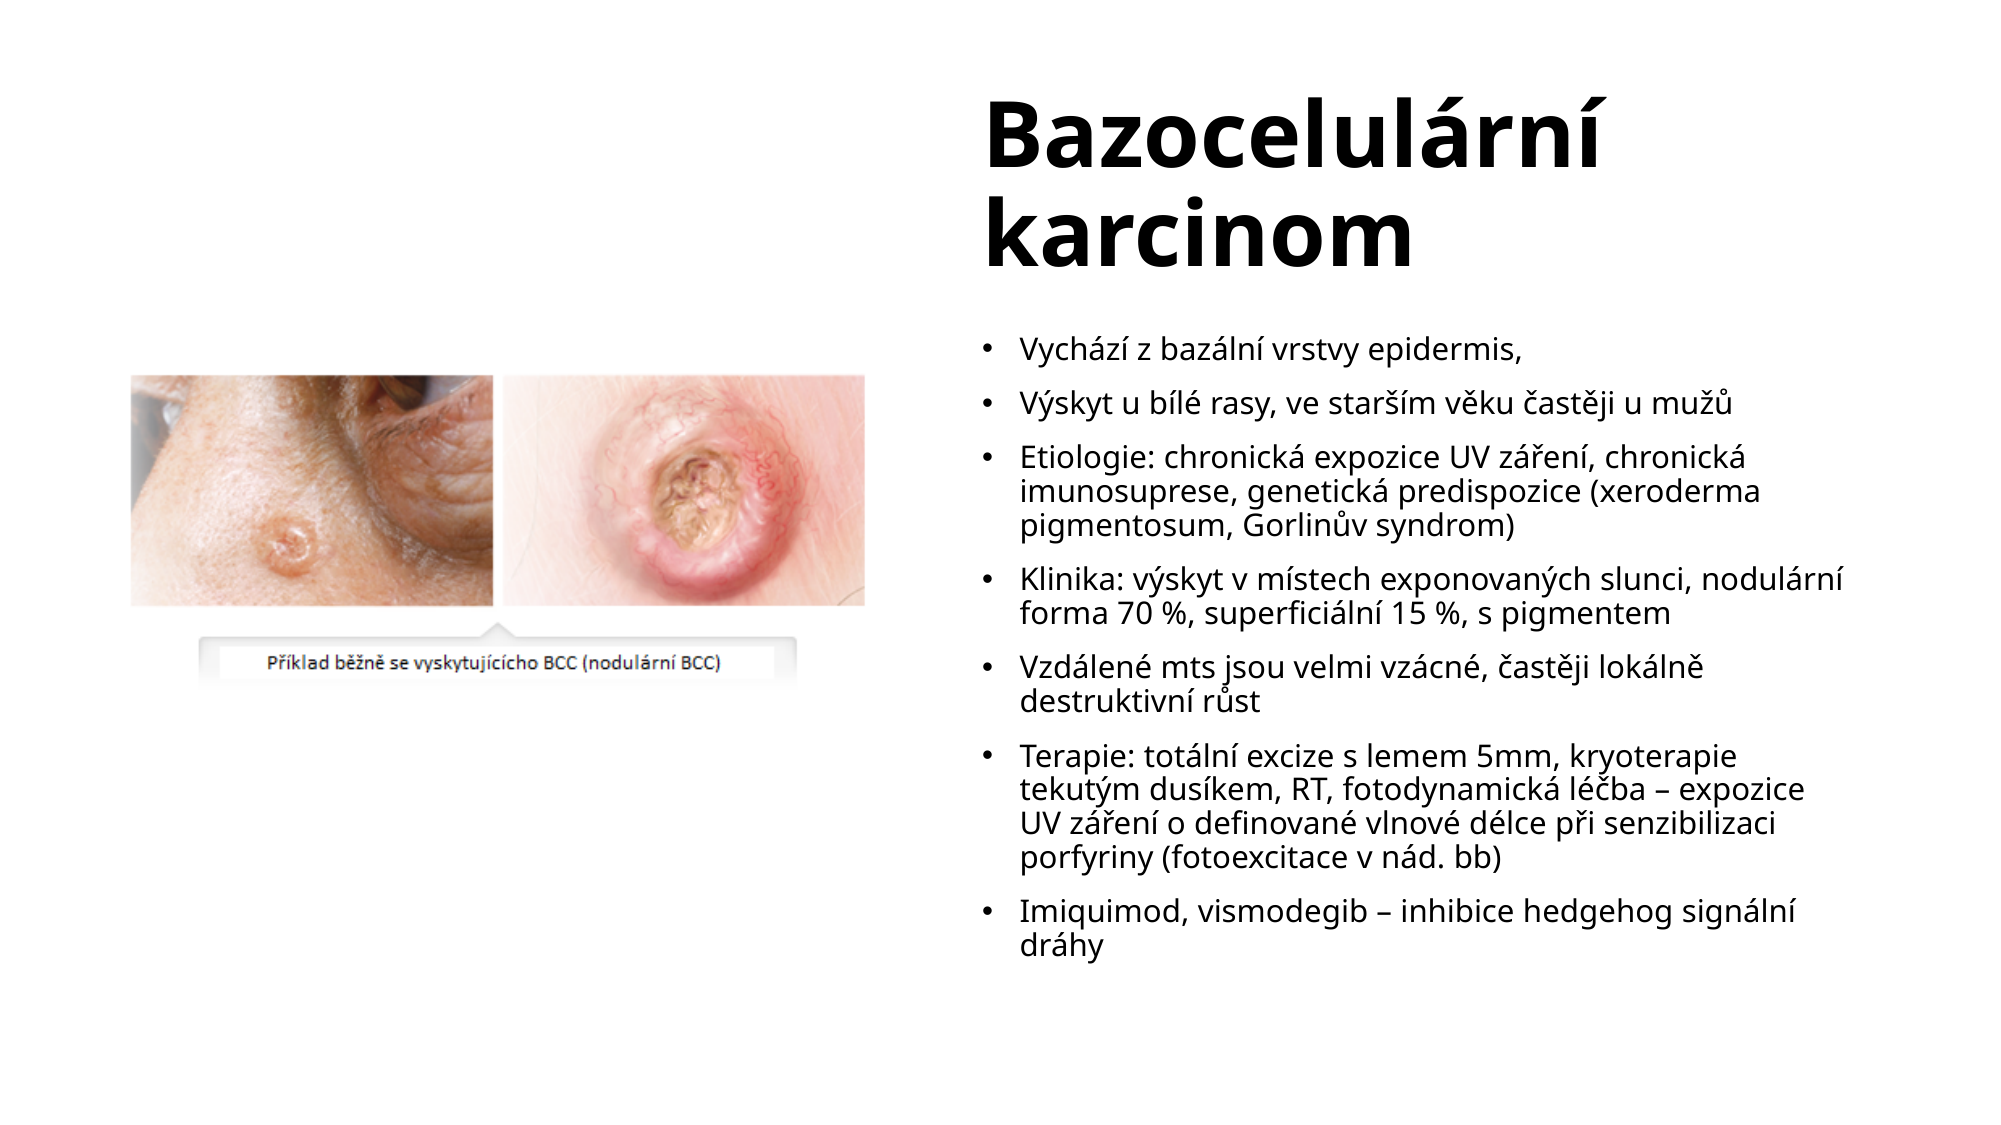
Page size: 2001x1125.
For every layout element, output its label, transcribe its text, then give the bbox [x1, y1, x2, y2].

list Vychází z bazální vrstvy epidermis, Výskyt u bílé rasy, ve starším věku častěji u mužů Etiologie: chronická expozice UV záření, chronická imunosuprese, genetická predispozice (xeroderma pigmentosum, Gorlinův syndrom) Klinika: výskyt v místech exponovaných slunci, nodulární forma 70 %, superficiální 15 %, s pigmentem Vzdálené mts jsou velmi vzácné, častěji lokálně destruktivní růst Terapie: totální excize s lemem 5mm, kryoterapie tekutým dusíkem, RT, fotodynamická léčba – expozice UV záření o definované vlnové délce při senzibilizaci porfyriny (fotoexcitace v nád. bb) Imiquimod, vismodegib – inhibice hedgehog signální dráhy [967, 325, 1863, 1014]
picture [114, 343, 900, 754]
title Bazocelulární karcinom [967, 78, 1863, 297]
